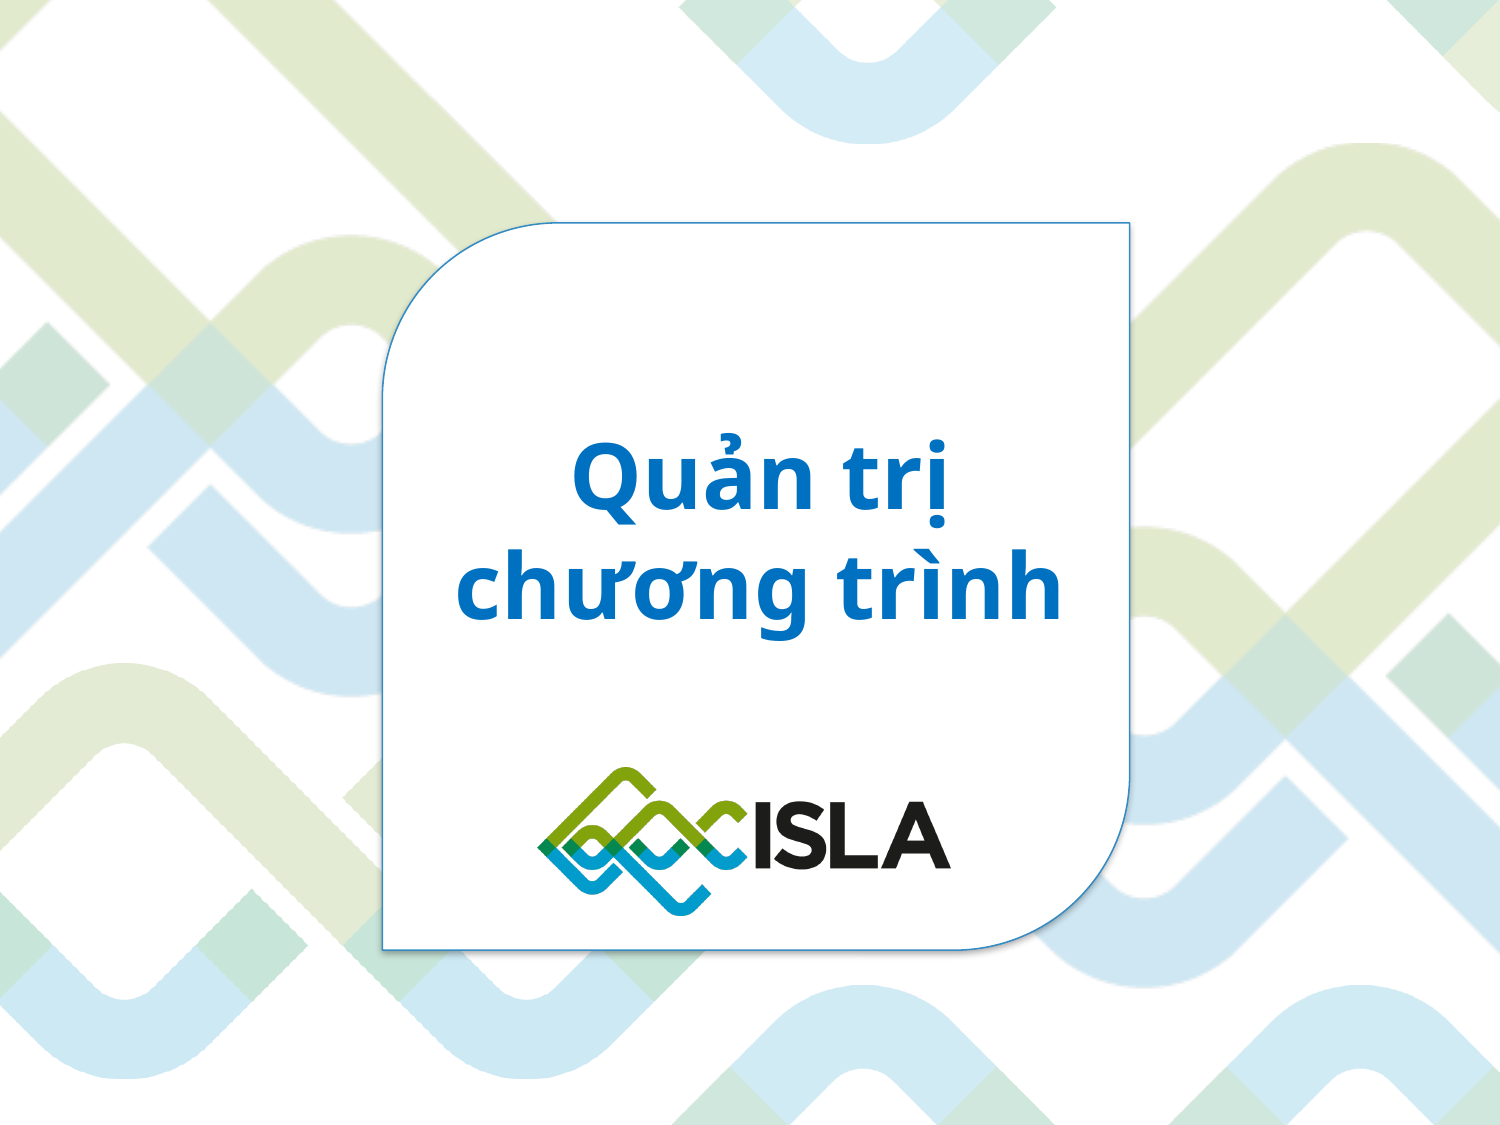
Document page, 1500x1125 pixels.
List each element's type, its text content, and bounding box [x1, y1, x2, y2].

title Quản trị chương trình [416, 290, 1105, 764]
picture [537, 767, 951, 916]
